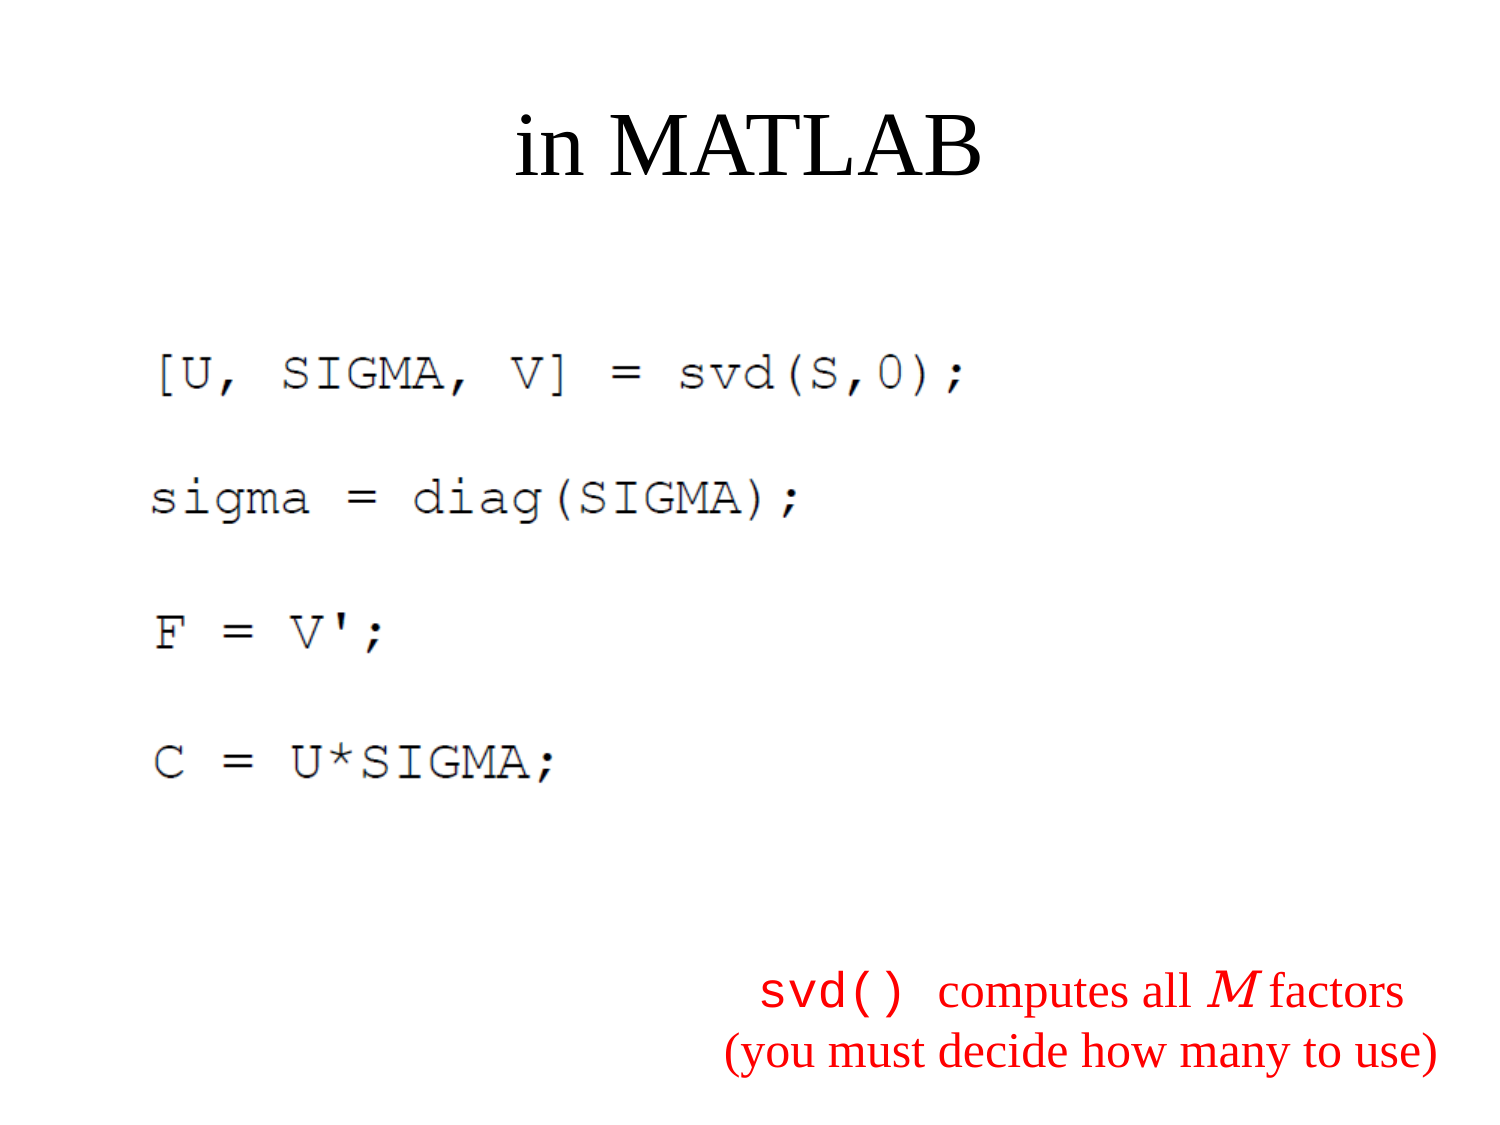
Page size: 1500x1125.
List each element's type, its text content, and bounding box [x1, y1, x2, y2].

picture [79, 556, 605, 820]
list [74, 299, 1001, 563]
text_box svd() computes all M factors (you must decide how many to use) [662, 949, 1500, 1085]
title in MATLAB [75, 45, 1425, 233]
